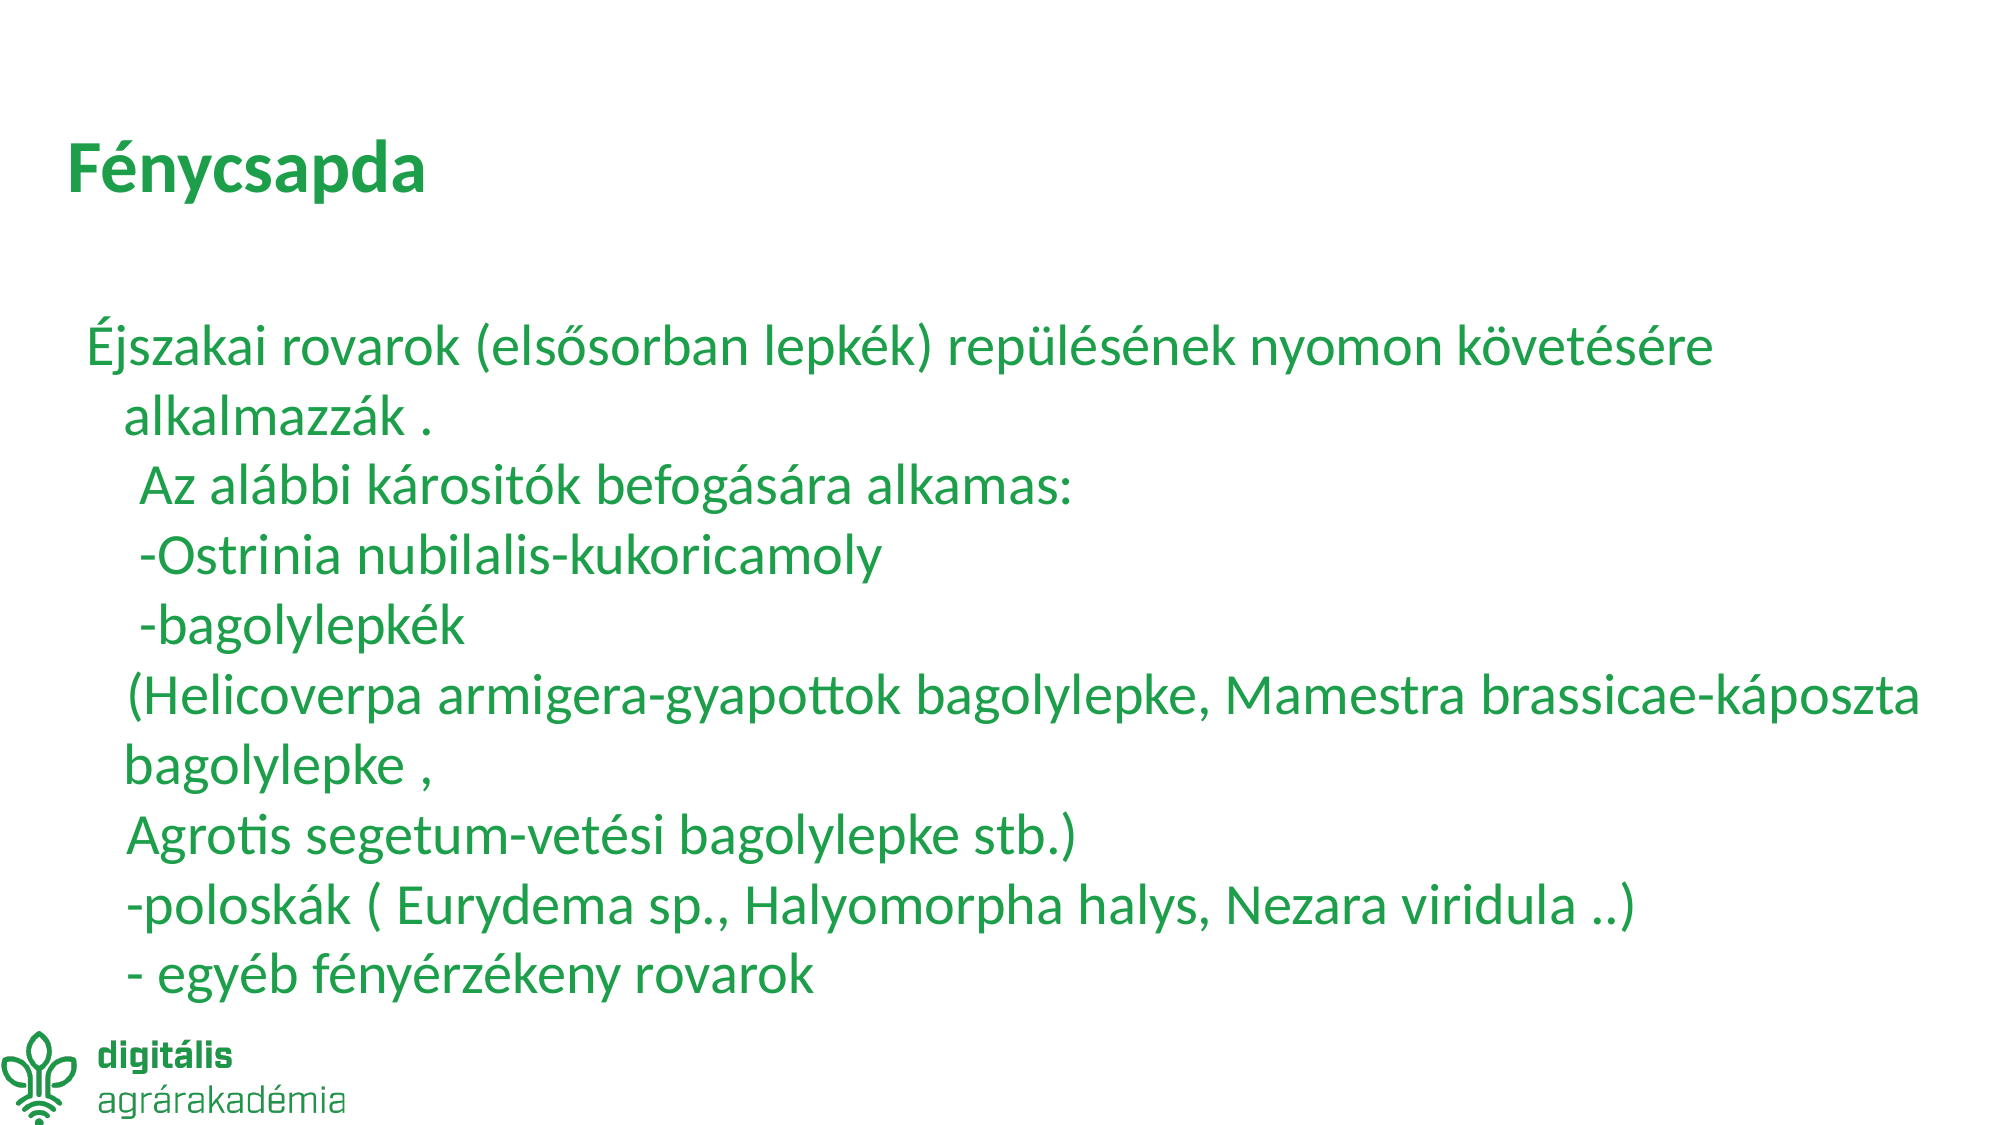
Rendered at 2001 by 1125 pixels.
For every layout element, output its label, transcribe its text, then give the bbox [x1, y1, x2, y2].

picture [0, 1031, 345, 1125]
title Fénycsapda [52, 59, 1949, 278]
list Éjszakai rovarok (elsősorban lepkék) repülésének nyomon követésére alkalmazzák . Az alábbi kárositók befogására alkamas: -Ostrinia nubilalis-kukoricamoly -bagolylepkék (Helicoverpa armigera-gyapottok bagolylepke, Mamestra brassicae-káposzta bagolylepke , Agrotis segetum-vetési bagolylepke stb.) -poloskák ( Eurydema sp., Halyomorpha halys, Nezara viridula ..) - egyéb fényérzékeny rovarok [52, 299, 1949, 1014]
